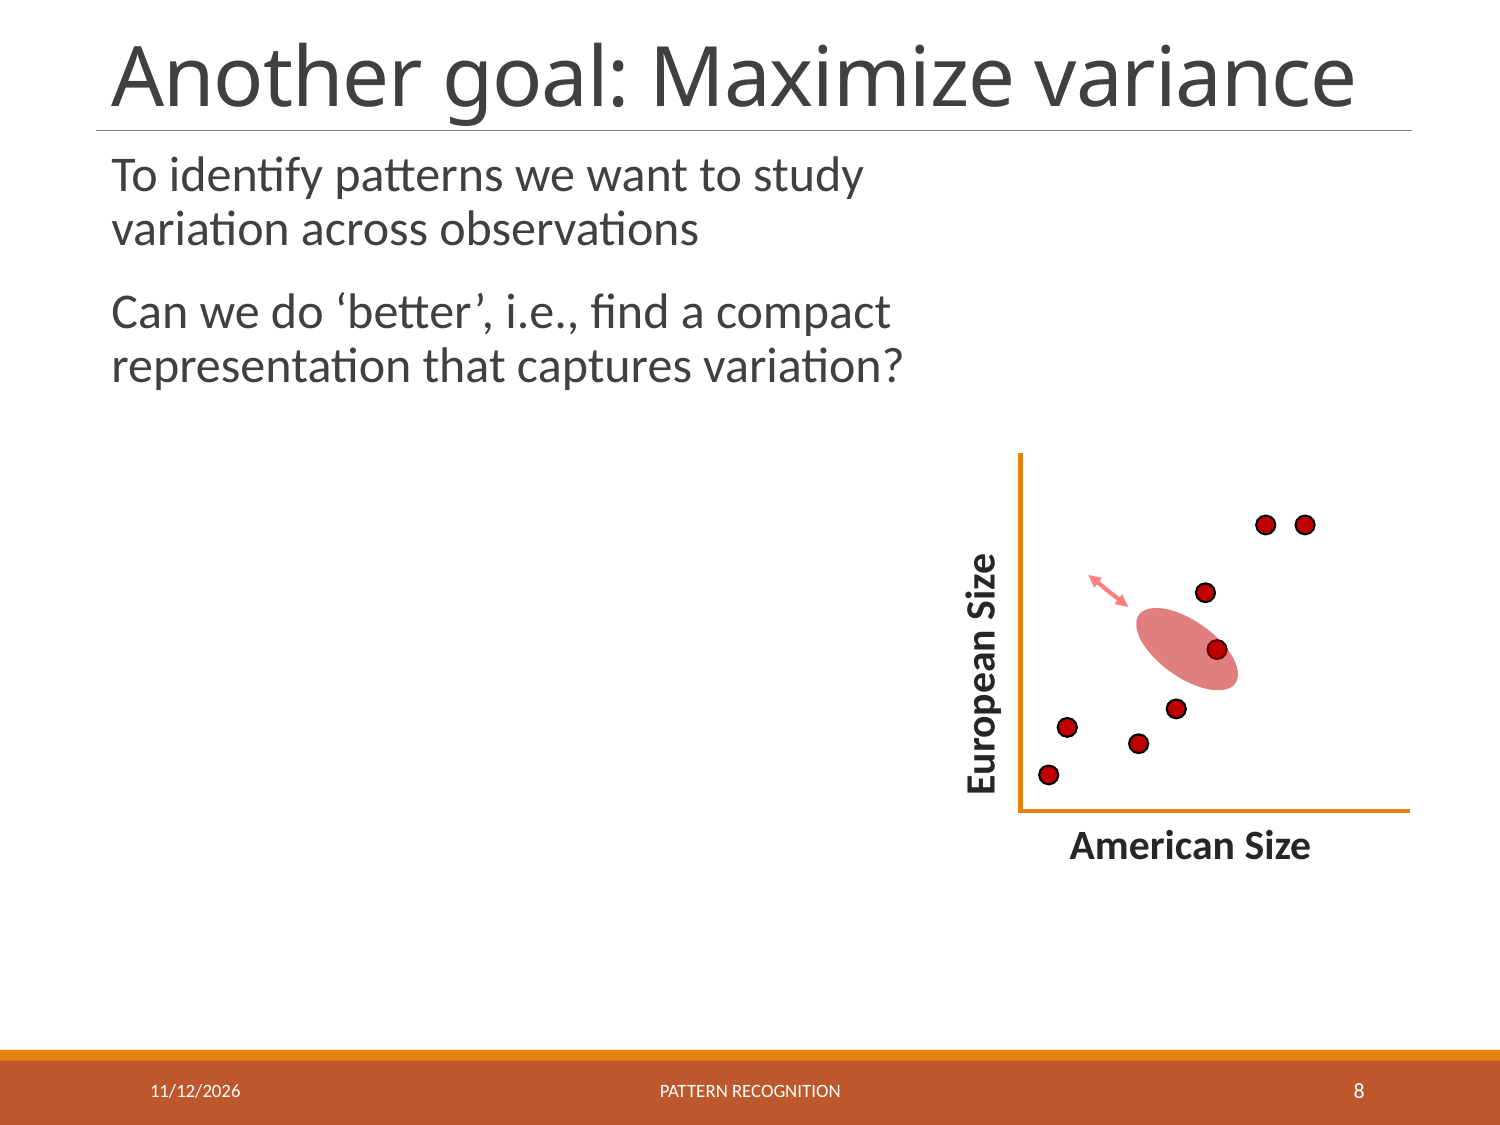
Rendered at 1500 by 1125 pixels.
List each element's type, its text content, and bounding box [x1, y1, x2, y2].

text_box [1087, 574, 1129, 608]
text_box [944, 452, 1411, 877]
list To identify patterns we want to study variation across observations Can we do ‘better’, i.e., find a compact representation that captures variation? [96, 140, 920, 1034]
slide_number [135, 1059, 440, 1120]
slide_number 8 [1218, 1059, 1380, 1120]
title Another goal: Maximize variance [96, 19, 1413, 131]
footer Pattern recognition [453, 1059, 1047, 1120]
